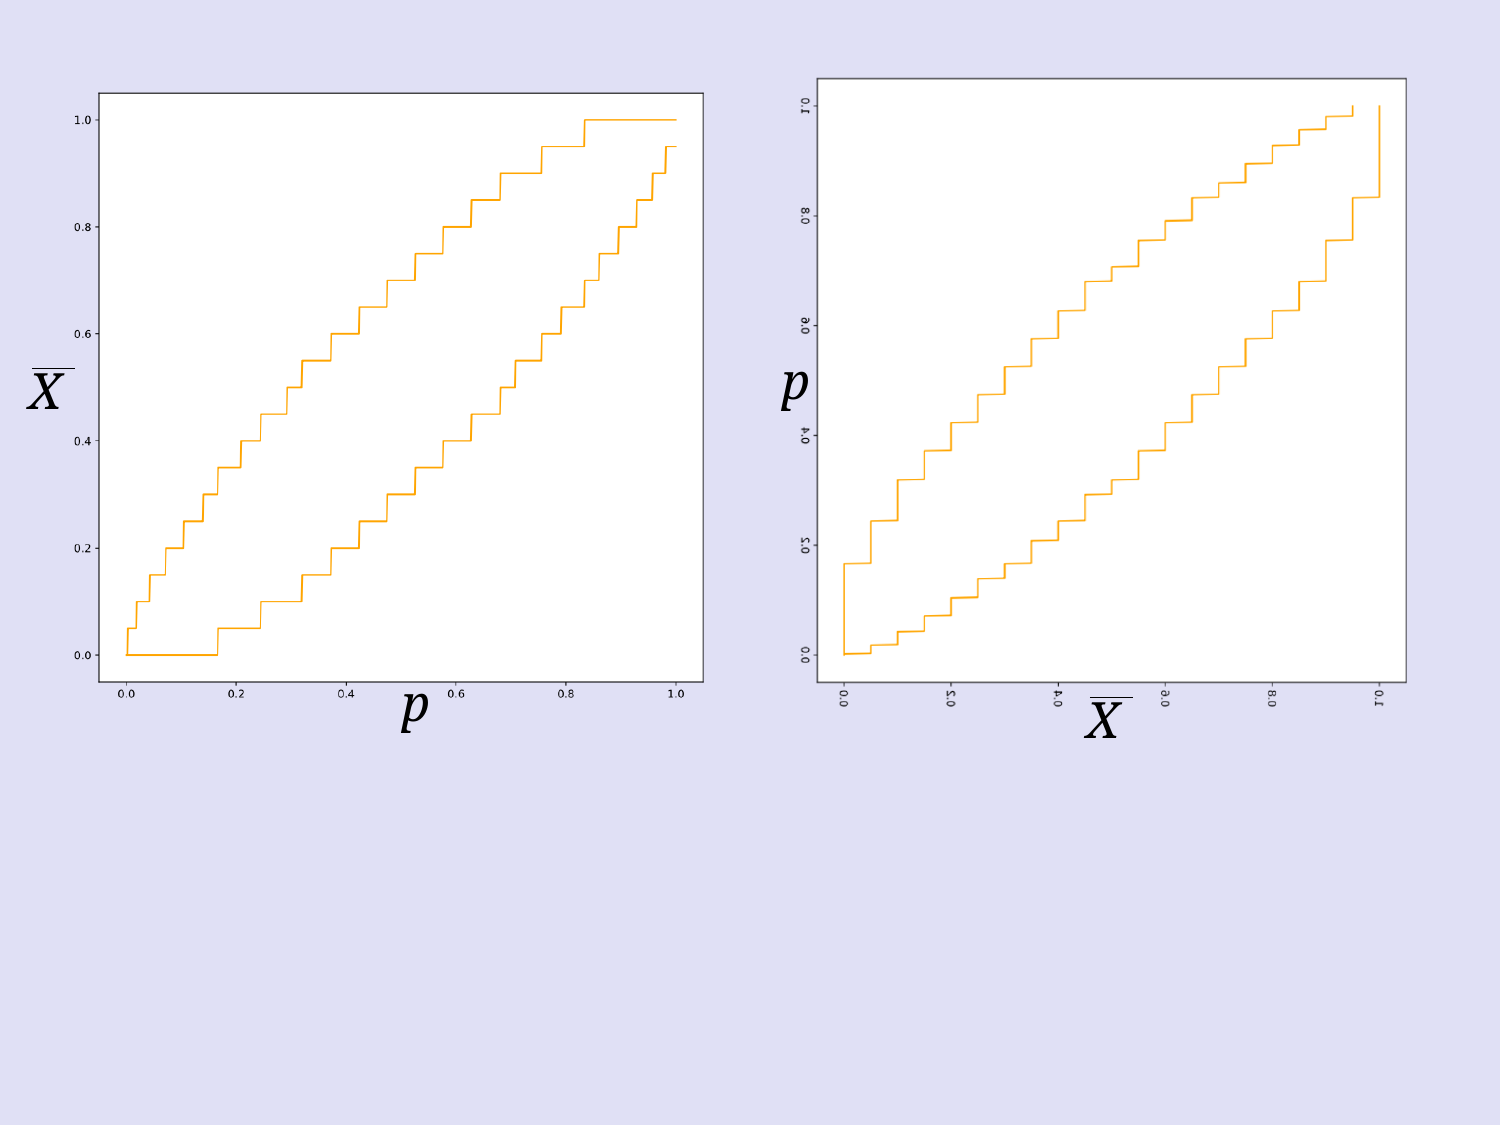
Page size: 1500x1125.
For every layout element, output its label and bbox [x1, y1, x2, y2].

text_box [1, 0, 722, 777]
text_box [721, 1, 1499, 779]
